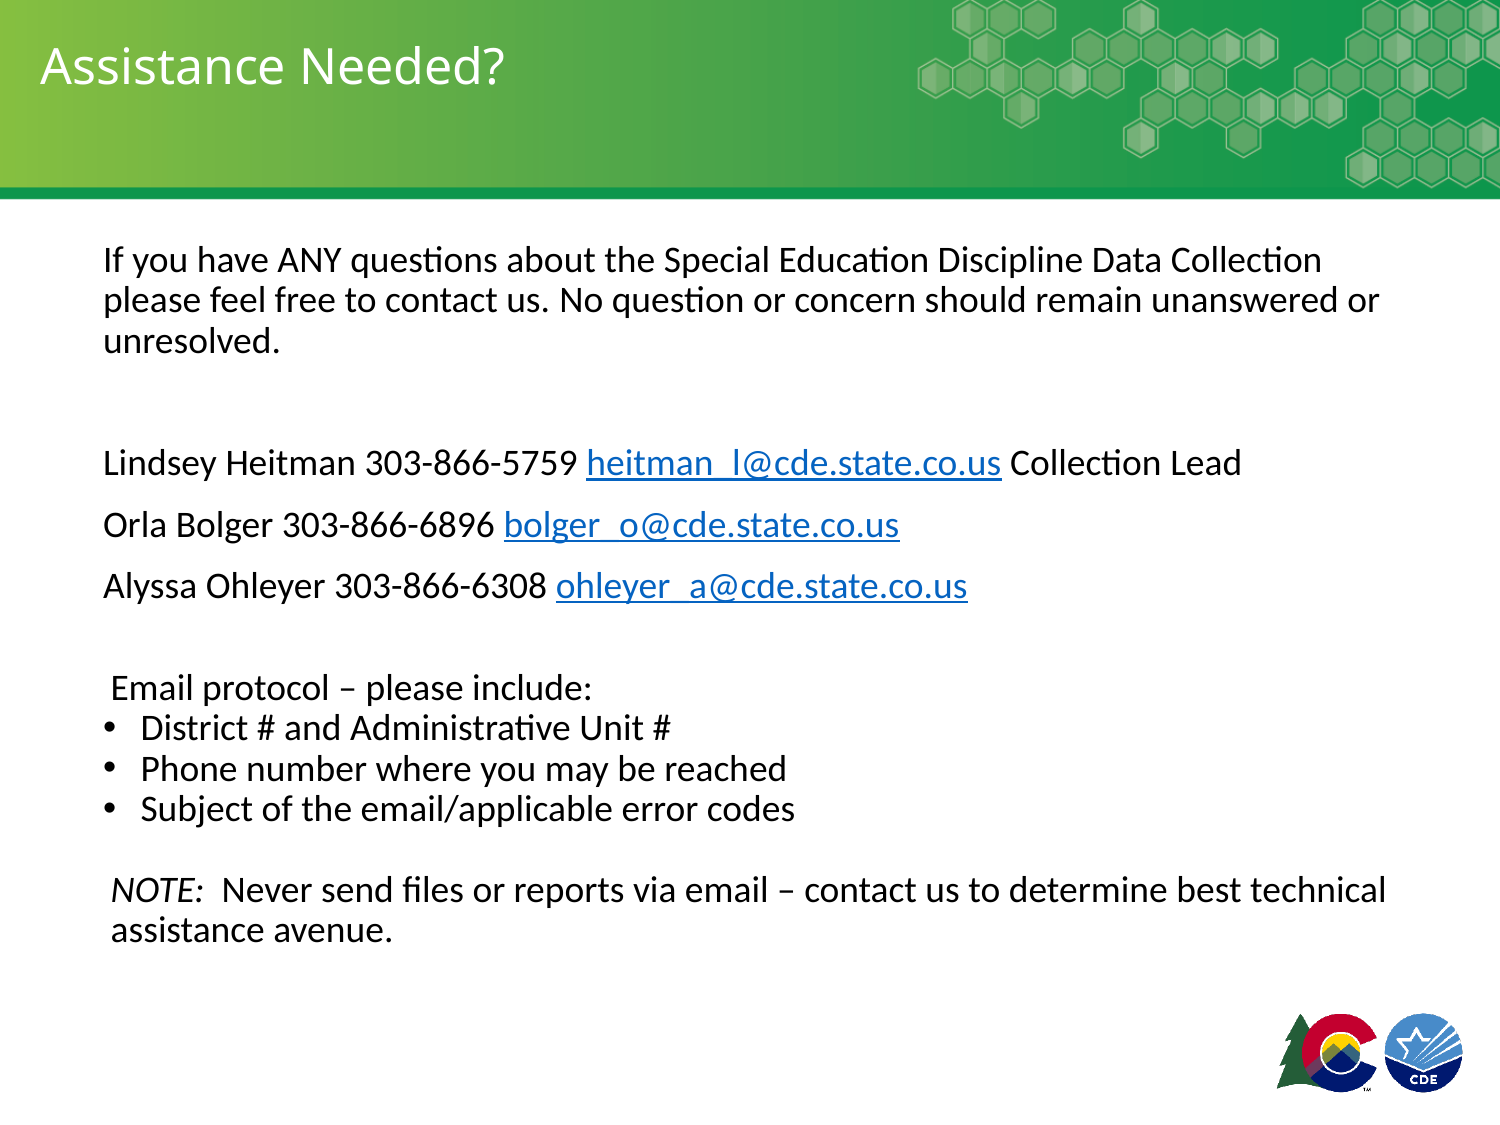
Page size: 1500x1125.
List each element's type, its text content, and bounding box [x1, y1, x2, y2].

picture [1275, 1012, 1463, 1093]
list If you have ANY questions about the Special Education Discipline Data Collection please feel free to contact us. No question or concern should remain unanswered or unresolved. Lindsey Heitman 303-866-5759 heitman_l@cde.state.co.us Collection Lead Orla Bolger 303-866-6896 bolger_o@cde.state.co.us Alyssa Ohleyer 303-866-6308 ohleyer_a@cde.state.co.us Email protocol – please include: District # and Administrative Unit # Phone number where you may be reached Subject of the email/applicable error codes NOTE: Never send files or reports via email – contact us to determine best technical assistance avenue. [103, 239, 1397, 1004]
title Assistance Needed? [40, 41, 1038, 166]
picture [0, 0, 1500, 200]
